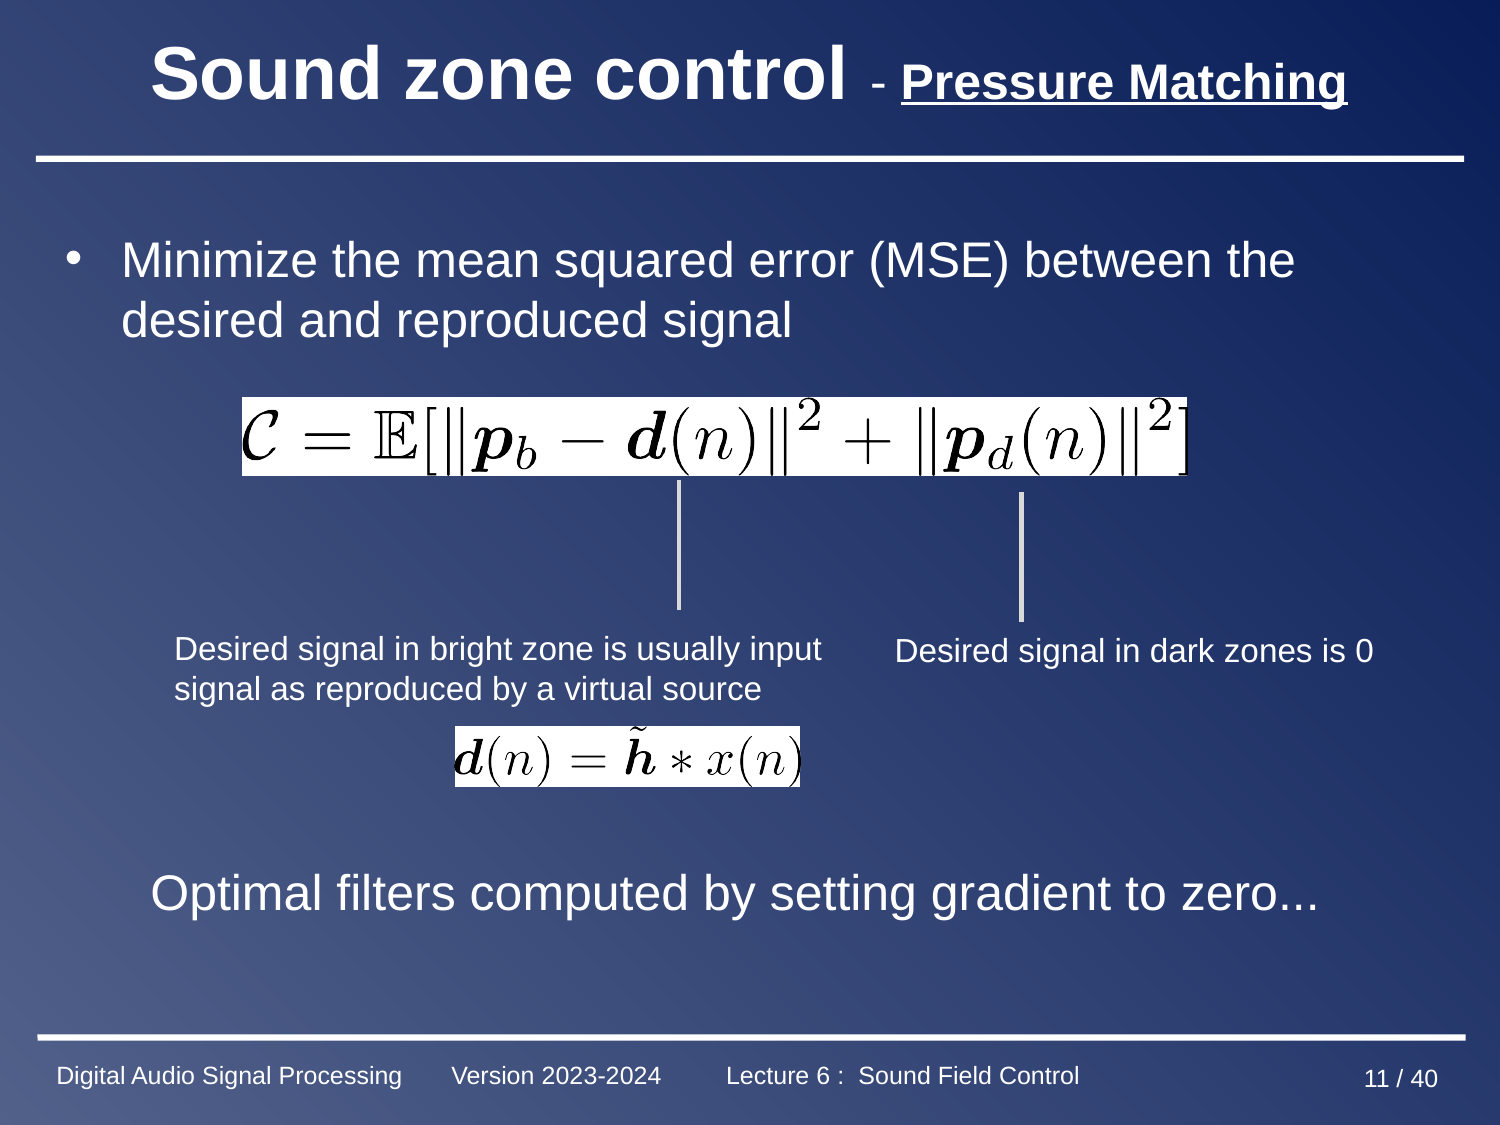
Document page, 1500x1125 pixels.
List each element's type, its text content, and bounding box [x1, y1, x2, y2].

text_box Desired signal in dark zones is 0 [910, 621, 1424, 677]
picture [241, 396, 1188, 476]
picture [454, 725, 801, 788]
title Sound zone control - Pressure Matching [47, 15, 1450, 144]
text_box Optimal filters computed by setting gradient to zero... [135, 852, 1447, 928]
text_box Minimize the mean squared error (MSE) between the desired and reproduced signal [49, 219, 1341, 425]
text_box Desired signal in bright zone is usually input signal as reproduced by a virtual source [159, 620, 910, 715]
